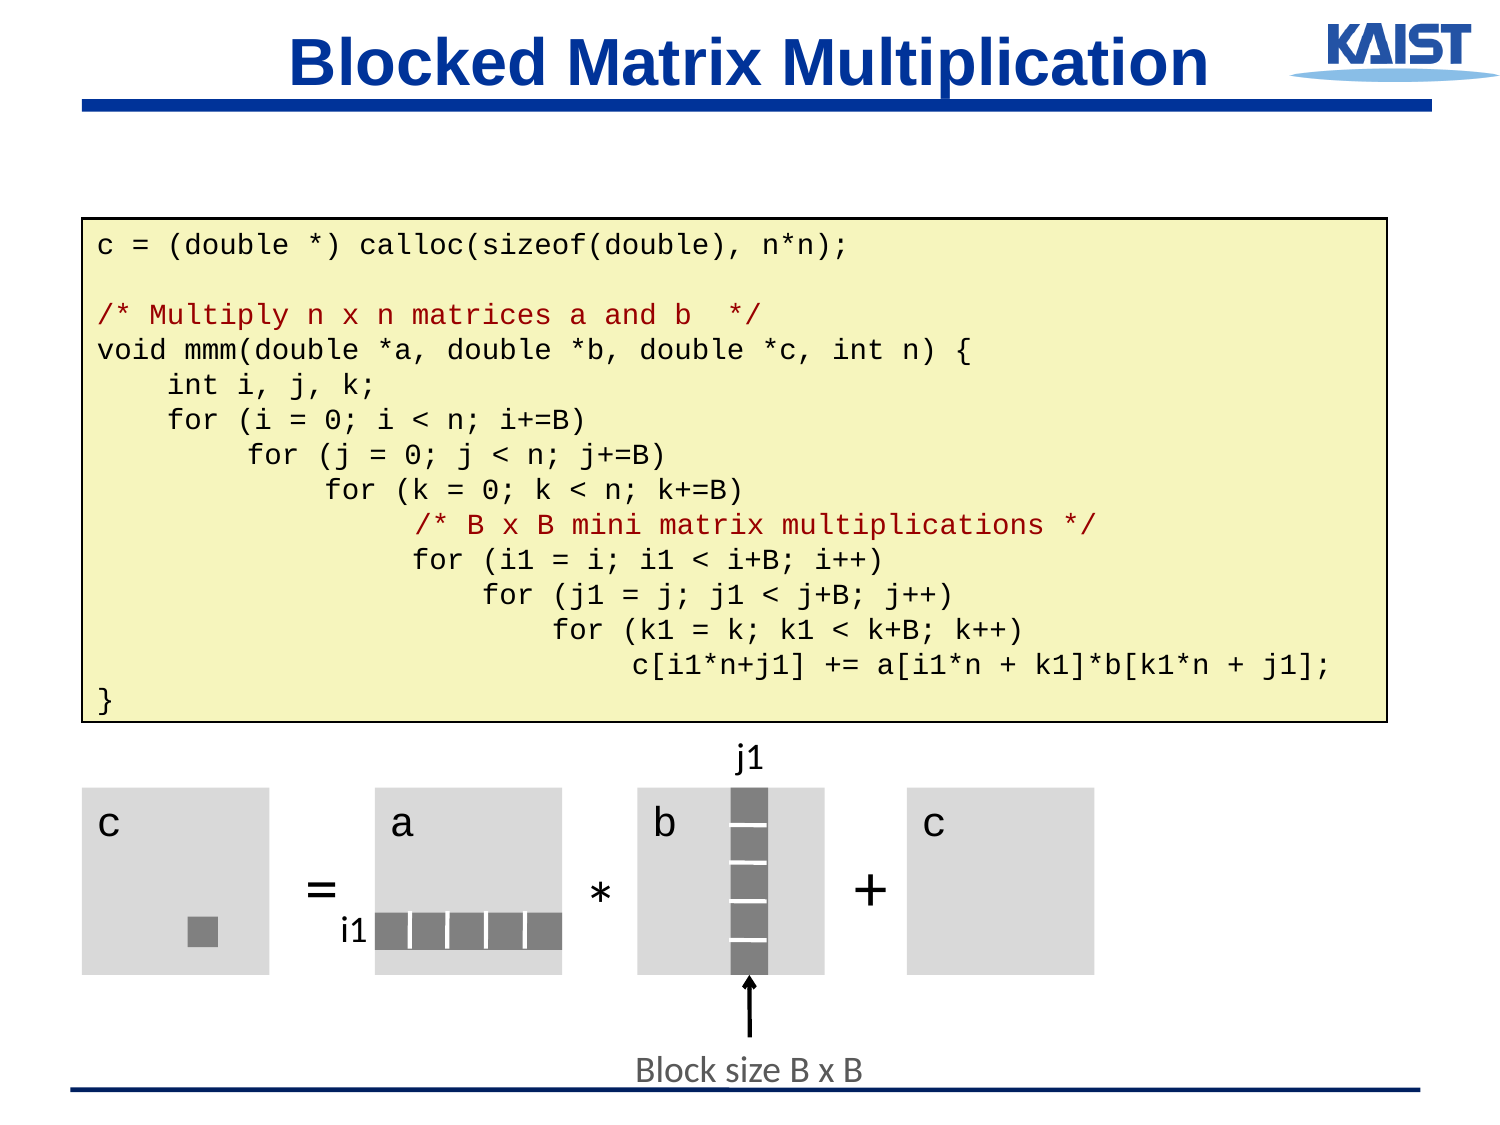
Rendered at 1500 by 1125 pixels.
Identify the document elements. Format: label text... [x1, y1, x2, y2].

text_box b [769, 787, 825, 975]
title Blocked Matrix Multiplication [75, 23, 1425, 94]
text_box [187, 916, 218, 948]
text_box = [290, 837, 354, 933]
text_box c = (double *) calloc(sizeof(double), n*n); /* Multiply n x n matrices a and b */ void mmm(double *a, double *b, double *c, int n) { int i, j, k; for (i = 0; i < n; i+=B) for (j = 0; j < n; j+=B) for (k = 0; k < n; k+=B) /* B x B mini matrix multiplications */ for (i1 = i; i1 < i+B; i++) for (j1 = j; j1 < j+B; j++) for (k1 = k; k1 < k+B; k++) c[i1*n+j1] += a[i1*n + k1]*b[k1*n + j1]; } [81, 218, 1388, 723]
text_box a [374, 787, 563, 912]
text_box + [839, 837, 903, 933]
text_box c [906, 787, 1095, 975]
text_box [374, 912, 563, 950]
picture [1425, 23, 1500, 82]
text_box [730, 787, 769, 862]
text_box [689, 863, 806, 902]
text_box b [637, 787, 730, 975]
text_box a [374, 950, 563, 975]
text_box c [81, 787, 270, 975]
text_box [730, 911, 769, 975]
text_box j1 [721, 724, 780, 785]
text_box i1 [325, 897, 383, 958]
text_box Block size B x B [620, 1037, 879, 1098]
text_box * [569, 855, 633, 951]
